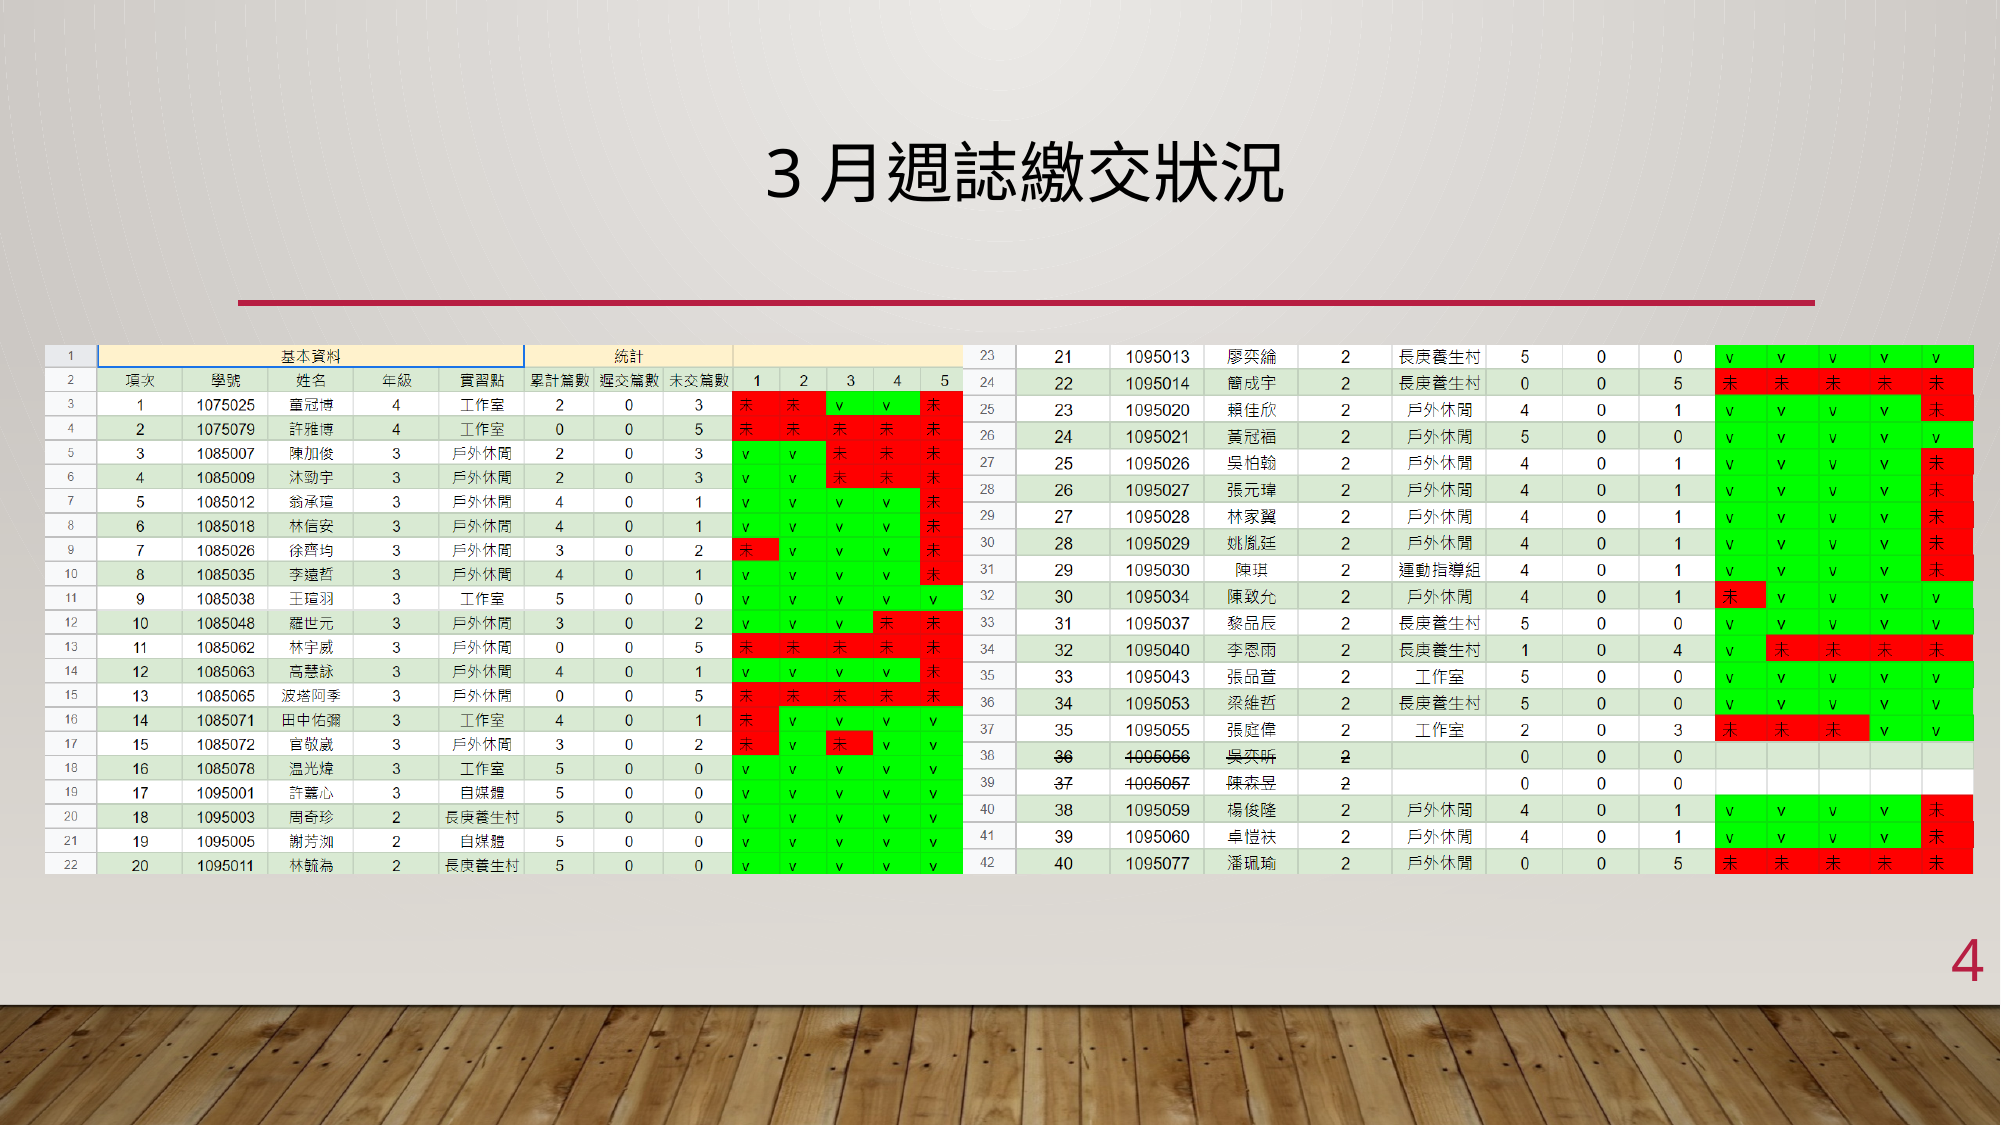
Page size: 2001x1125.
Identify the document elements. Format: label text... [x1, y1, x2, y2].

picture [963, 345, 1974, 874]
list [45, 345, 963, 874]
picture [0, 1005, 2000, 1125]
slide_number 4 [1866, 915, 2000, 999]
title 3月週誌繳交狀況 [238, 131, 1814, 305]
